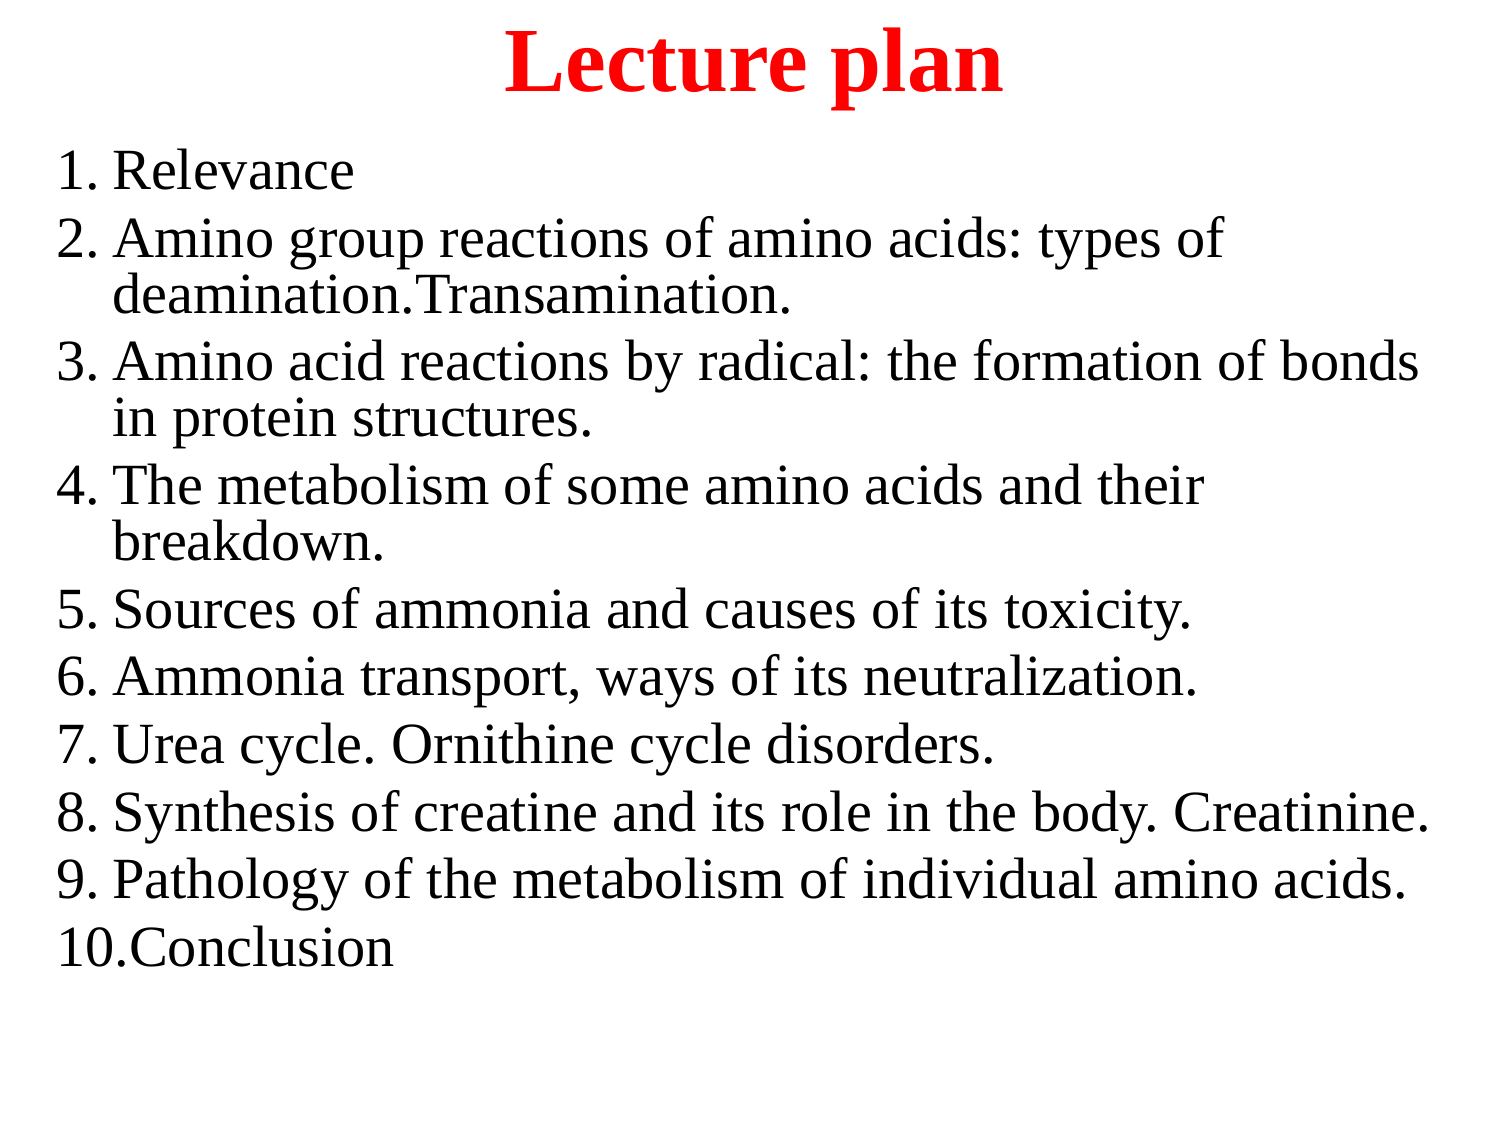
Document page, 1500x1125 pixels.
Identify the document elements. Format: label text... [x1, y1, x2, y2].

list Relevance Amino group reactions of amino acids: types of deamination.Transamination. Amino acid reactions by radical: the formation of bonds in protein structures. The metabolism of some amino acids and their breakdown. Sources of ammonia and causes of its toxicity. Ammonia transport, ways of its neutralization. Urea cycle. Ornithine cycle disorders. Synthesis of creatine and its role in the body. Creatinine. Pathology of the metabolism of individual amino acids. Conclusion [41, 137, 1460, 993]
title Lecture plan [117, 0, 1393, 137]
